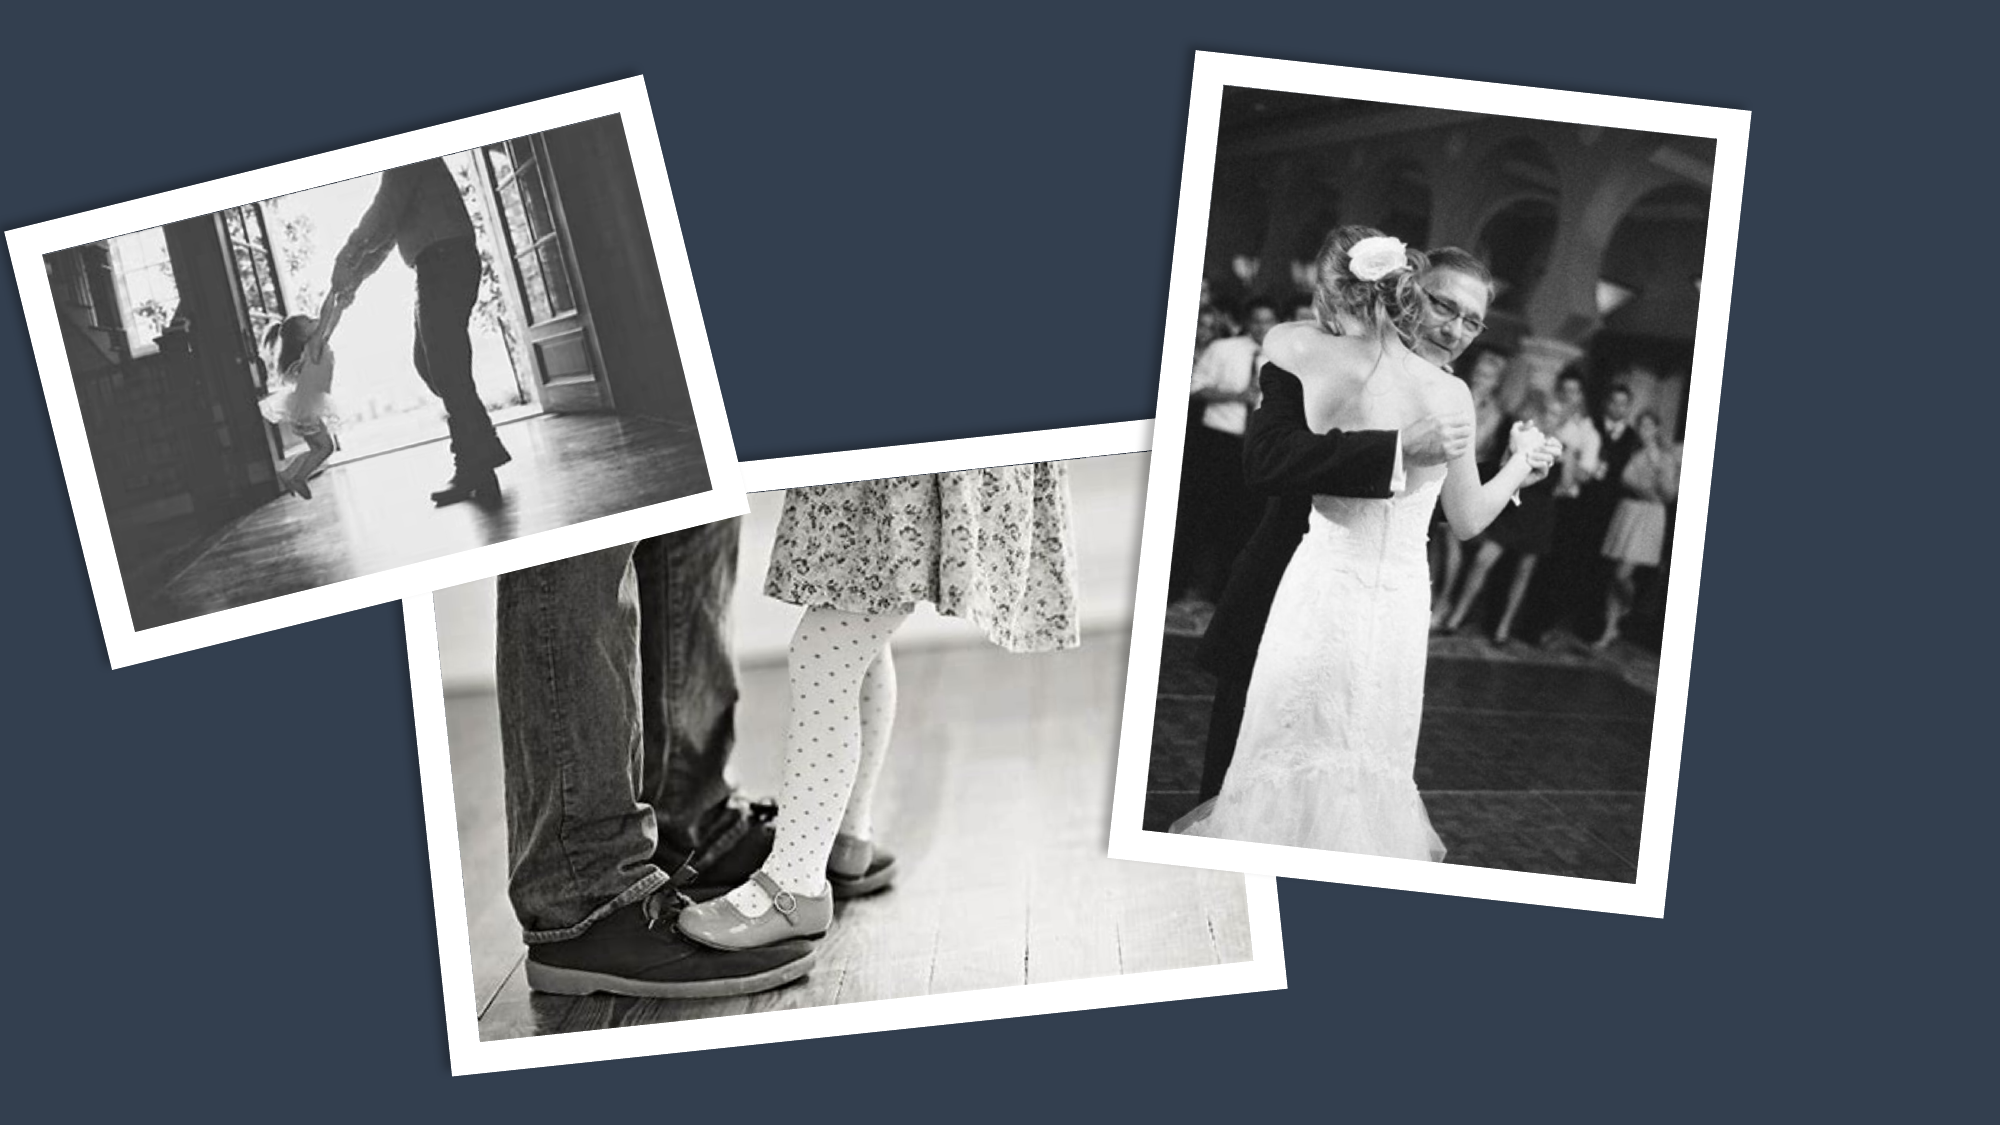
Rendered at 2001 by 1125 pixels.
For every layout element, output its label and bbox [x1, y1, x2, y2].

picture [43, 86, 1716, 1041]
